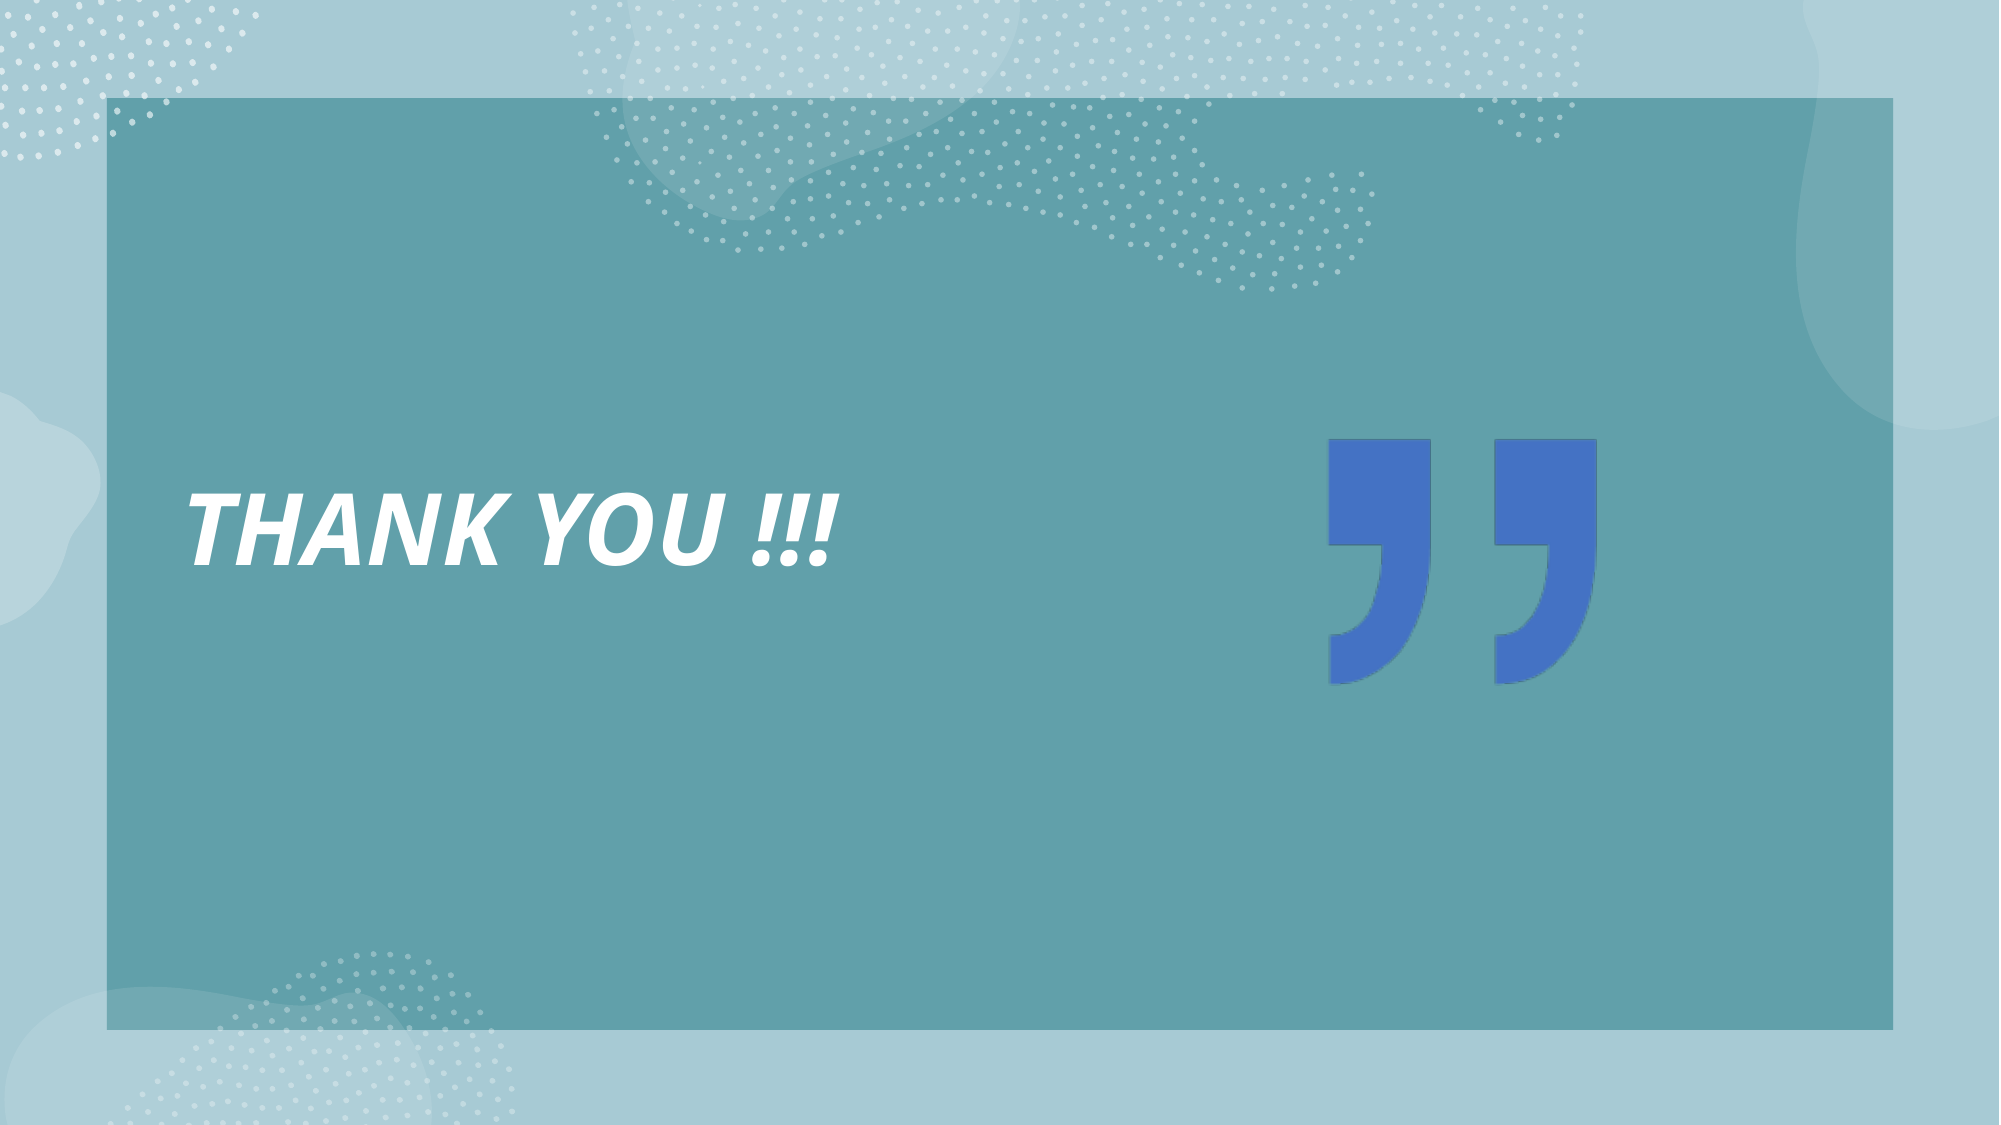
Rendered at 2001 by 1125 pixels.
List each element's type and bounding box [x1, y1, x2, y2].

text_box [0, 0, 2000, 1125]
